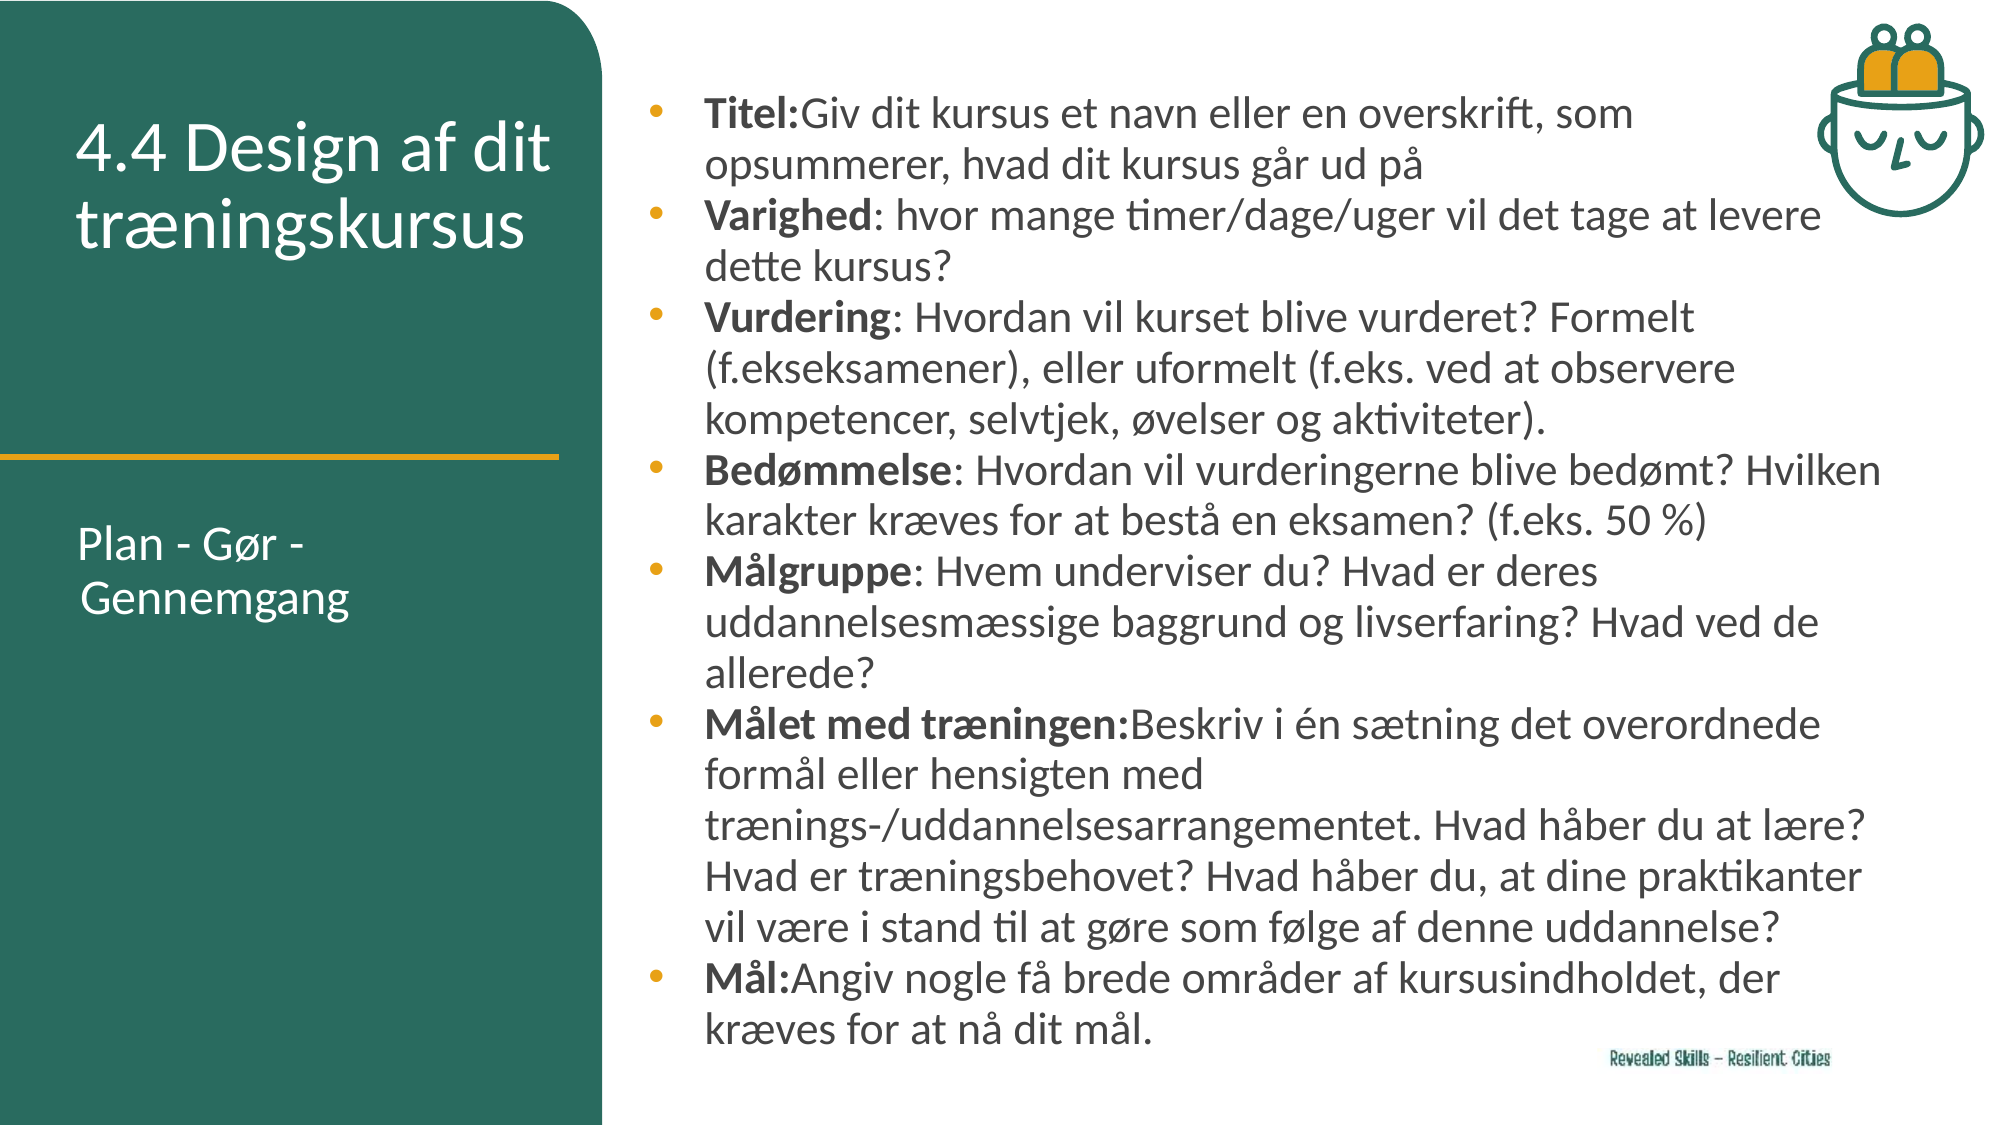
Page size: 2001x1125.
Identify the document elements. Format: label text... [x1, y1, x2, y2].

text_box Plan - Gør - Gennemgang [63, 509, 545, 1073]
picture [1597, 1048, 1833, 1074]
list Titel:Giv dit kursus et navn eller en overskrift, som opsummerer, hvad dit kursus går ud på Varighed: hvor mange timer/dage/uger vil det tage at levere dette kursus? Vurdering: Hvordan vil kurset blive vurderet? Formelt (f.ekseksamener), eller uformelt (f.eks. ved at observere kompetencer, selvtjek, øvelser og aktiviteter). Bedømmelse: Hvordan vil vurderingerne blive bedømt? Hvilken karakter kræves for at bestå en eksamen? (f.eks. 50 %) Målgruppe: Hvem underviser du? Hvad er deres uddannelsesmæssige baggrund og livserfaring? Hvad ved de allerede? Målet med træningen:Beskriv i én sætning det overordnede formål eller hensigten med trænings-/uddannelsesarrangementet. Hvad håber du at lære? Hvad er træningsbehovet? Hvad håber du, at dine praktikanter vil være i stand til at gøre som følge af denne uddannelse? Mål:Angiv nogle få brede områder af kursusindholdet, der kræves for at nå dit mål. [633, 79, 1901, 643]
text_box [1817, 23, 1985, 218]
text_box [0, 0, 604, 1125]
list 4.4 Design af dit træningskursus [60, 100, 596, 458]
